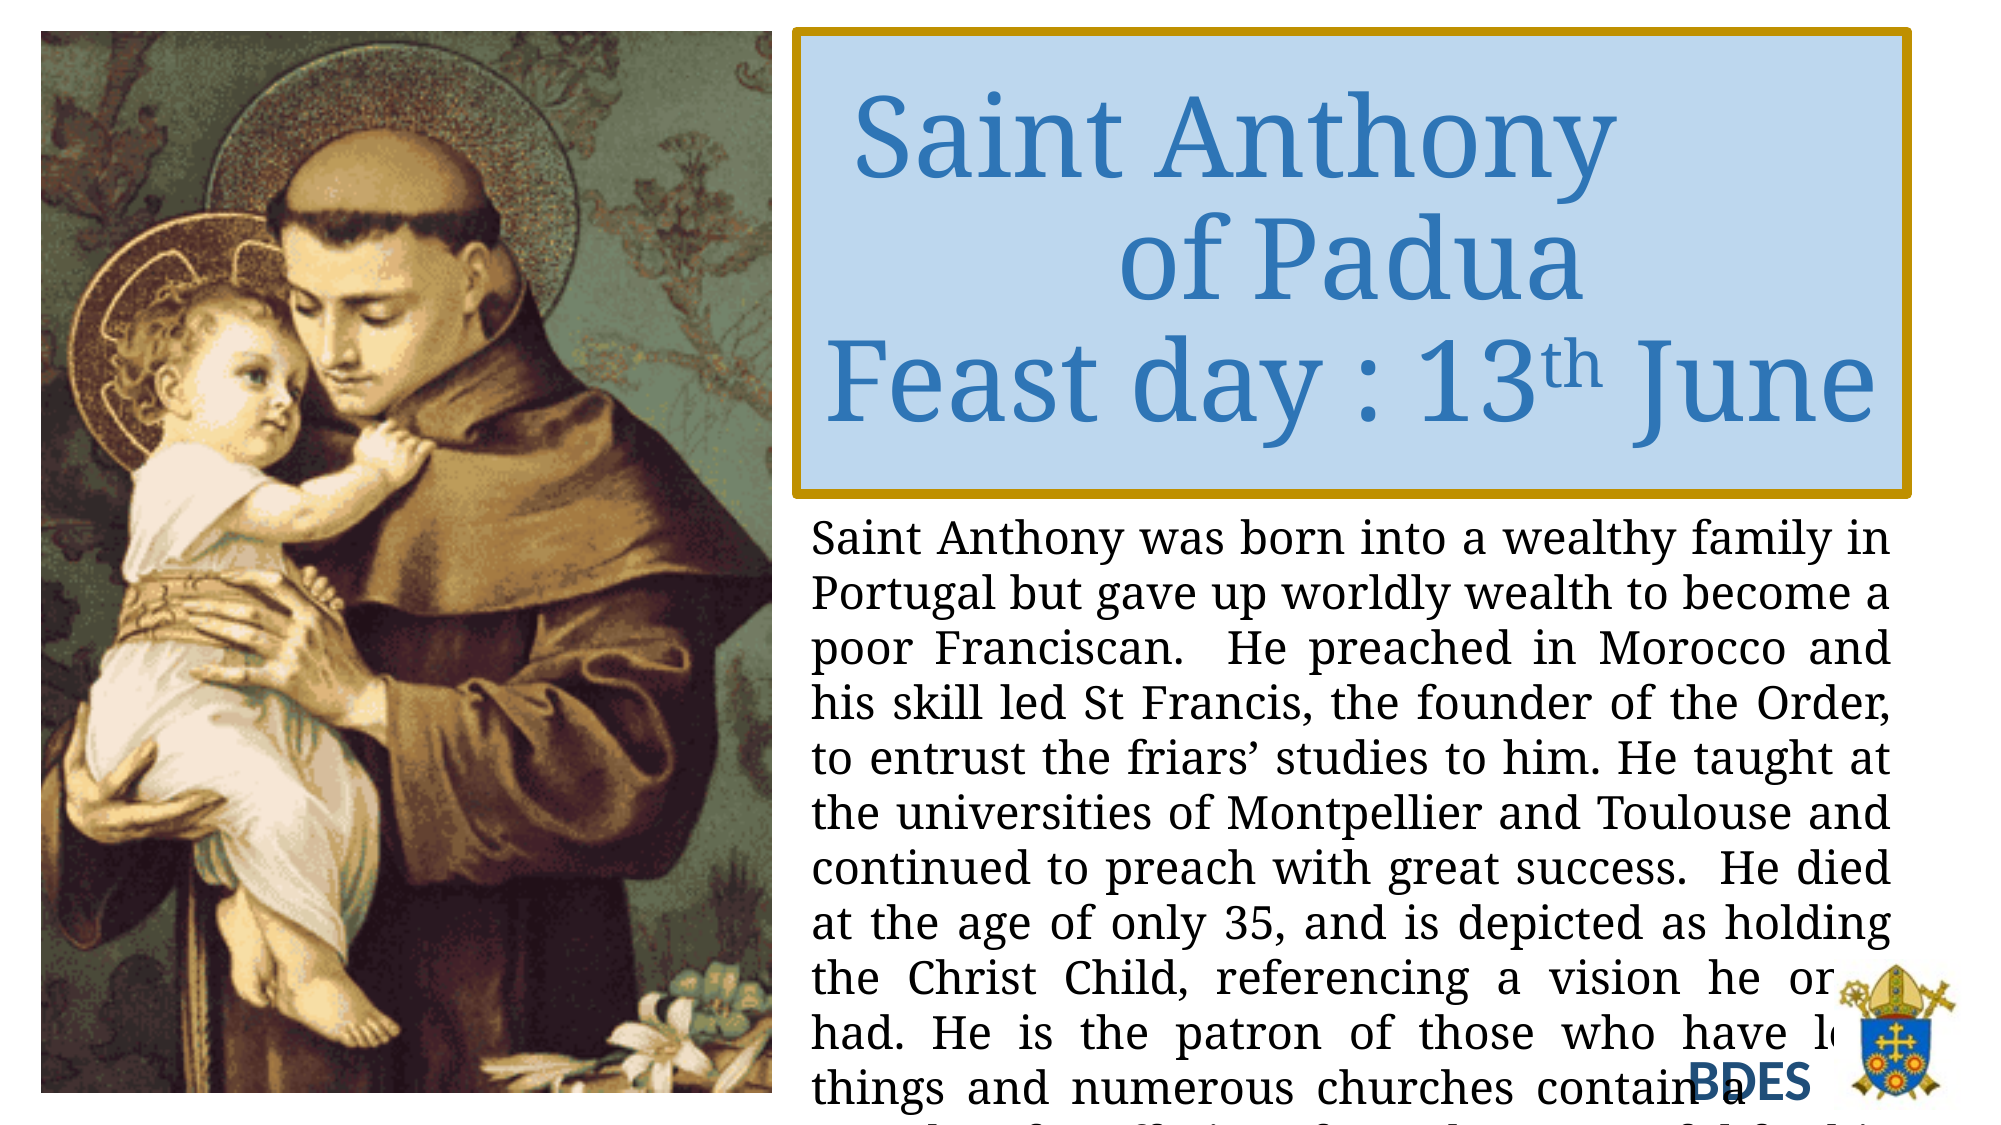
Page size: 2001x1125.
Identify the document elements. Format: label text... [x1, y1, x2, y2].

text_box Saint Anthony was born into a wealthy family in Portugal but gave up worldly wealth to become a poor Franciscan. He preached in Morocco and his skill led St Francis, the founder of the Order, to entrust the friars’ studies to him. He taught at the universities of Montpellier and Toulouse and continued to preach with great success. He died at the age of only 35, and is depicted as holding the Christ Child, referencing a vision he once had. He is the patron of those who have lost things and numerous churches contain a box poor box for offerings from those grateful for his xxxxx intercession. [796, 501, 1908, 1125]
text_box Saint Anthony of Padua Feast day : 13th June [796, 31, 1908, 495]
picture [1834, 959, 1962, 1110]
picture [41, 31, 772, 1093]
text_box BDES [1908, 1110, 1926, 1120]
